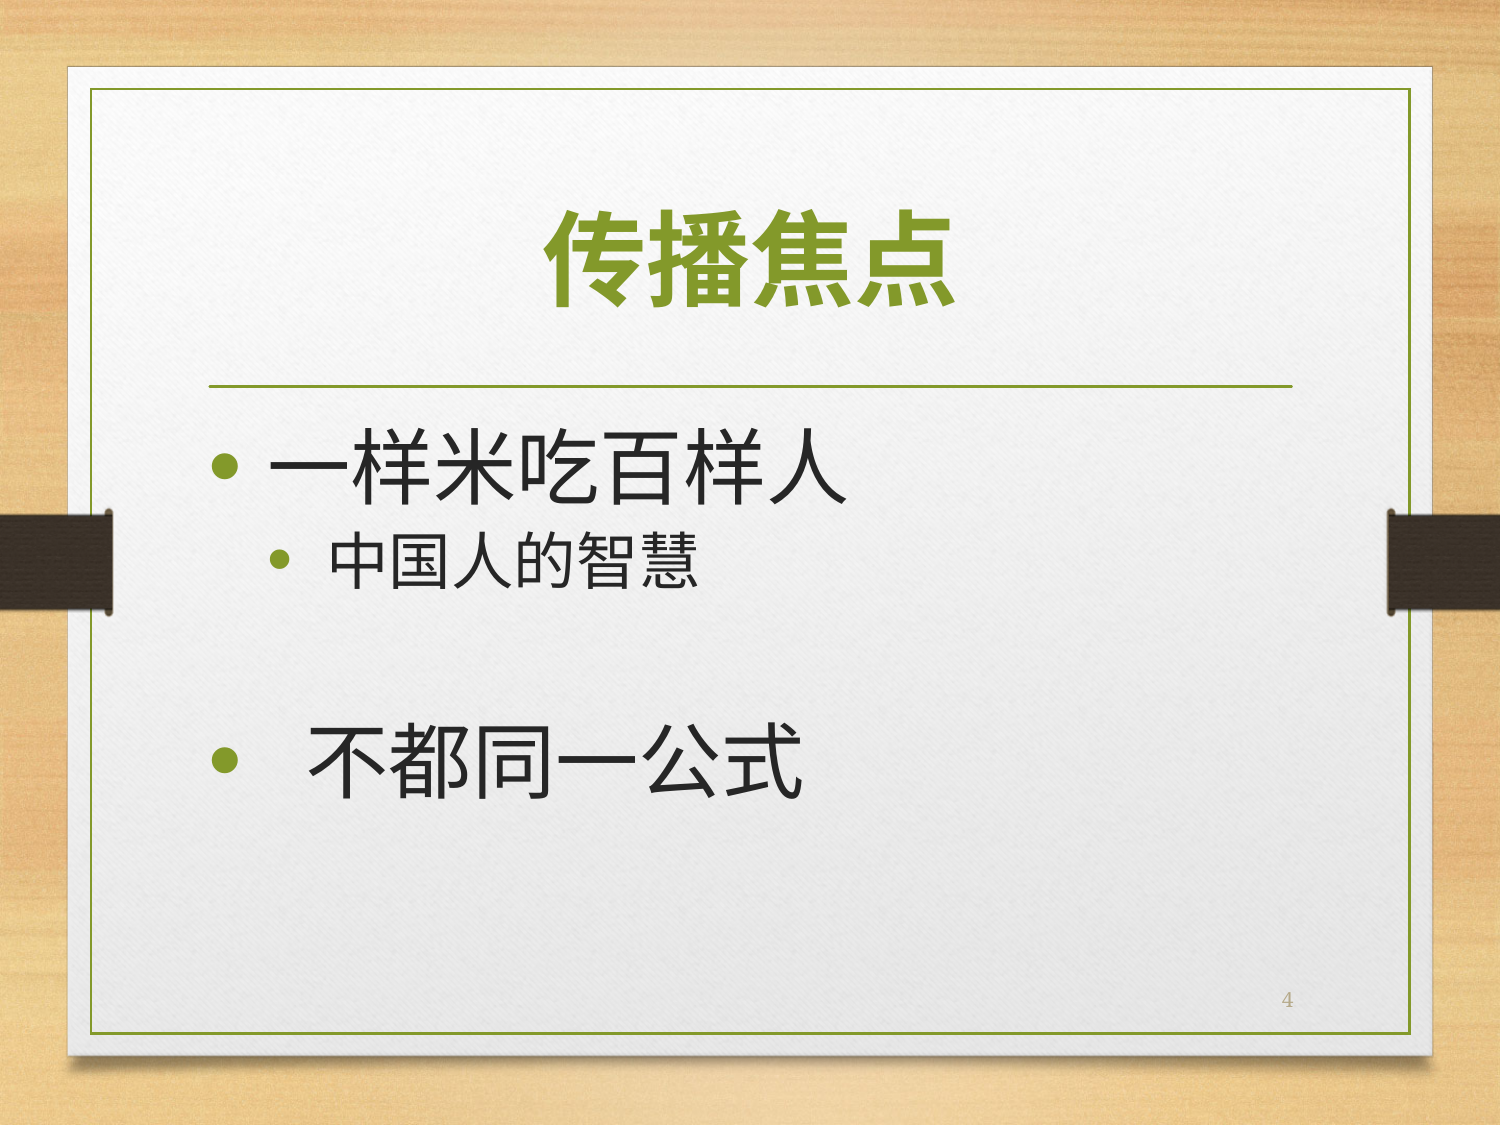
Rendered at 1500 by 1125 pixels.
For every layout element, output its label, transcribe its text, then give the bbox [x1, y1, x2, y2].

slide_number 4 [1243, 977, 1309, 1024]
title 传播焦点 [193, 150, 1309, 365]
picture [0, 0, 1500, 1125]
list 一样米吃百样人 中国人的智慧 不都同一公式 [193, 408, 1341, 974]
